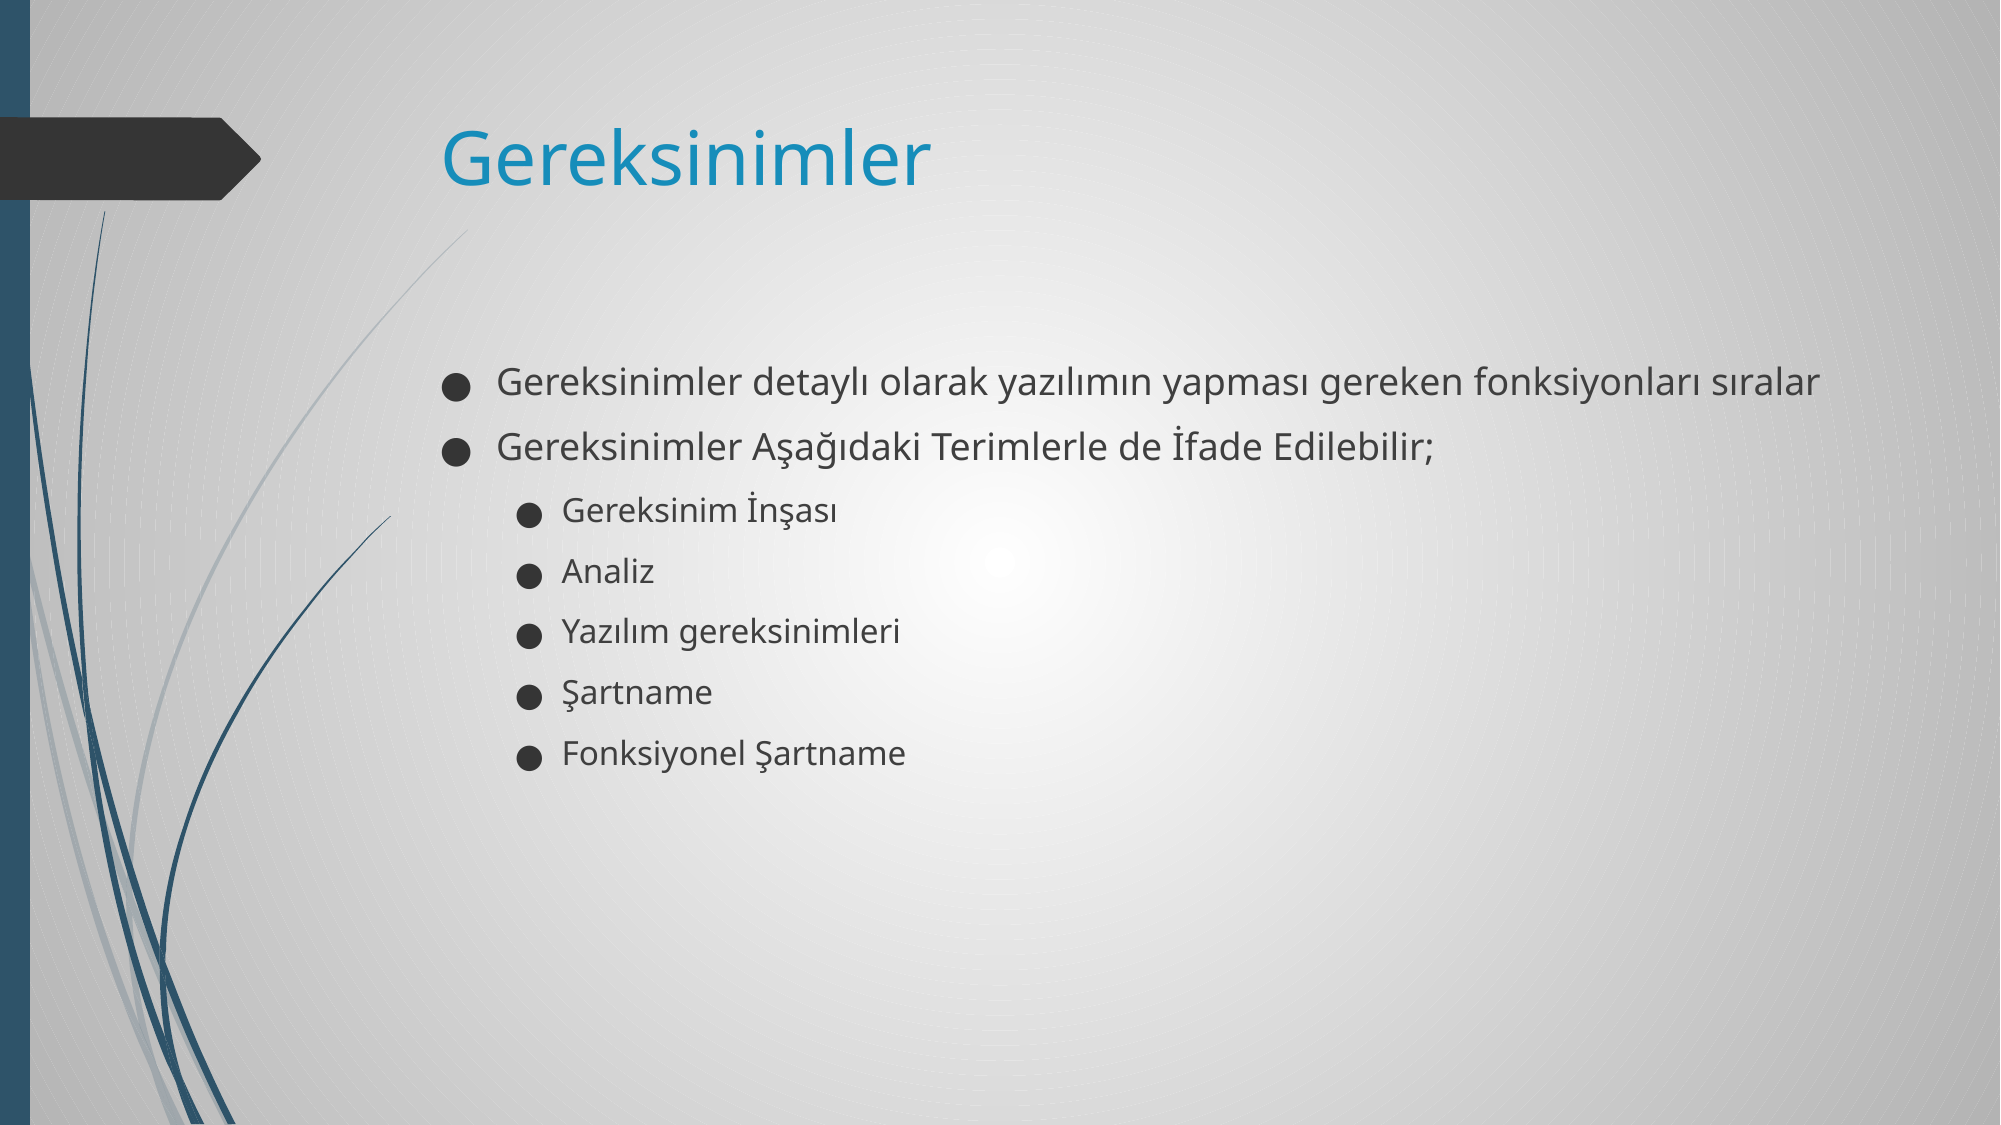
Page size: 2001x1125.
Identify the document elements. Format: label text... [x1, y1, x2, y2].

list Gereksinimler detaylı olarak yazılımın yapması gereken fonksiyonları sıralar Gereksinimler Aşağıdaki Terimlerle de İfade Edilebilir; Gereksinim İnşası Analiz Yazılım gereksinimleri Şartname Fonksiyonel Şartname [424, 350, 1888, 970]
title Gereksinimler [425, 102, 1888, 313]
